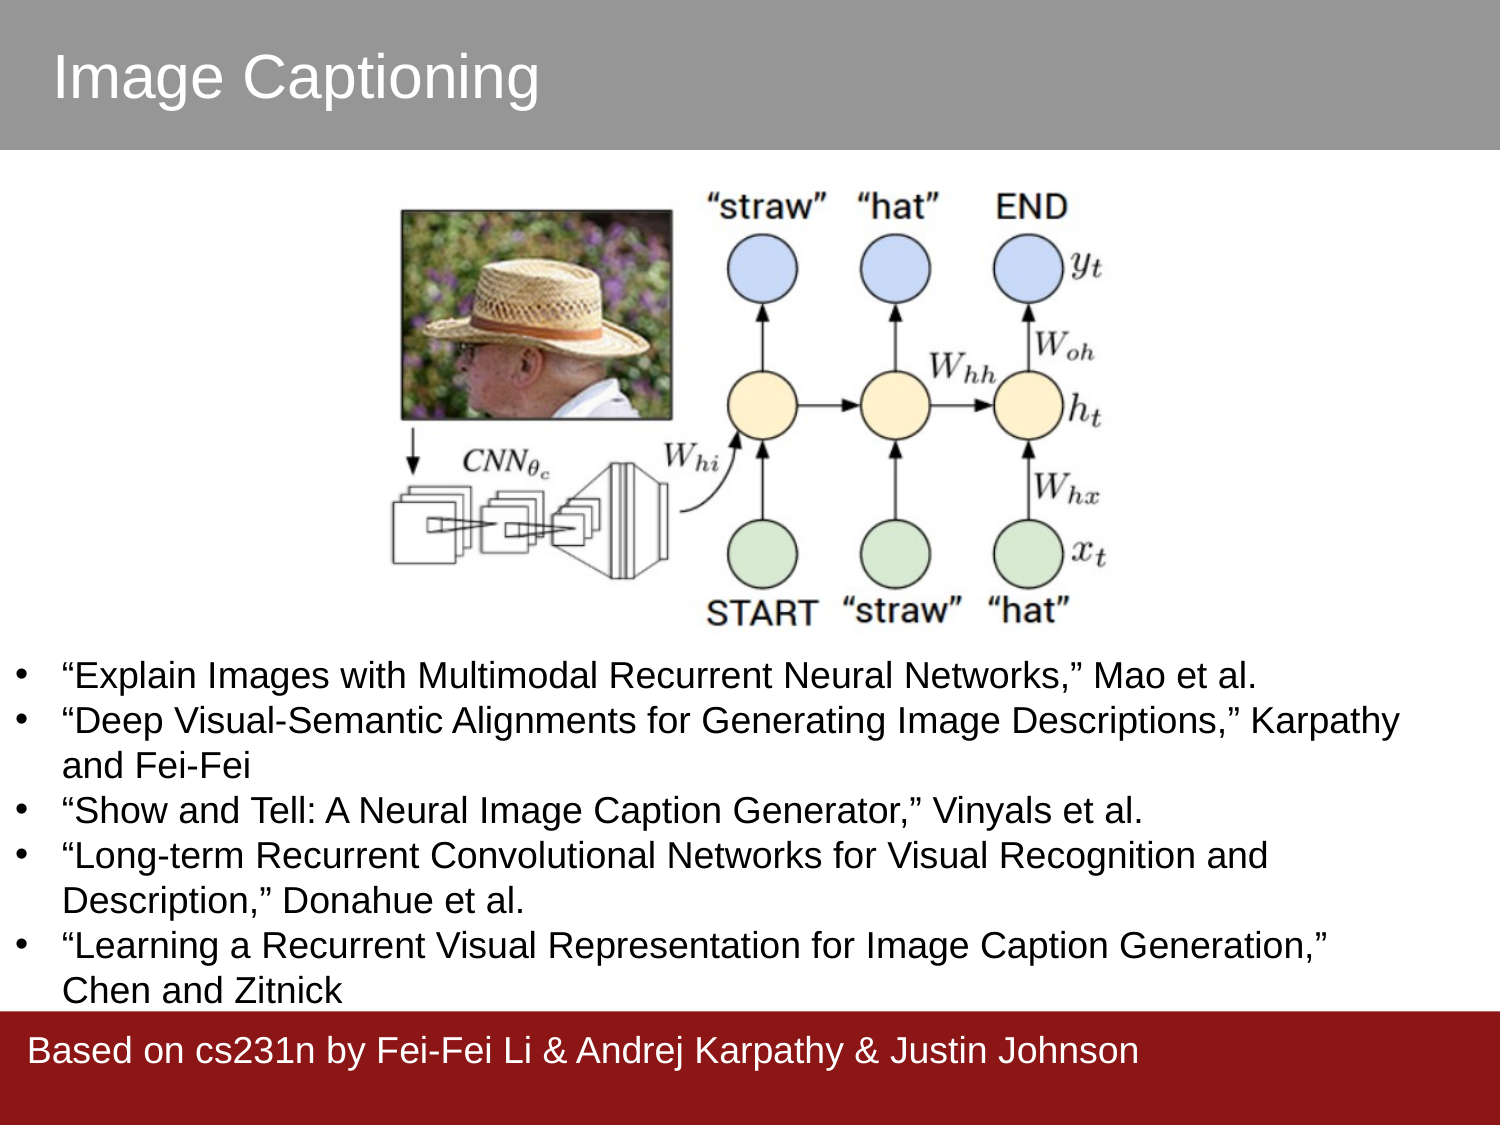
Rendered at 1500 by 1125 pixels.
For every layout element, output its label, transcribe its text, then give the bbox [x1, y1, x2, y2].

text_box Image Captioning [37, 21, 581, 425]
picture [380, 171, 1120, 635]
text_box “Explain Images with Multimodal Recurrent Neural Networks,” Mao et al. “Deep Visual-Semantic Alignments for Generating Image Descriptions,” Karpathy and Fei-Fei “Show and Tell: A Neural Image Caption Generator,” Vinyals et al. “Long-term Recurrent Convolutional Networks for Visual Recognition and Description,” Donahue et al. “Learning a Recurrent Visual Representation for Image Caption Generation,” Chen and Zitnick [0, 635, 1437, 1022]
